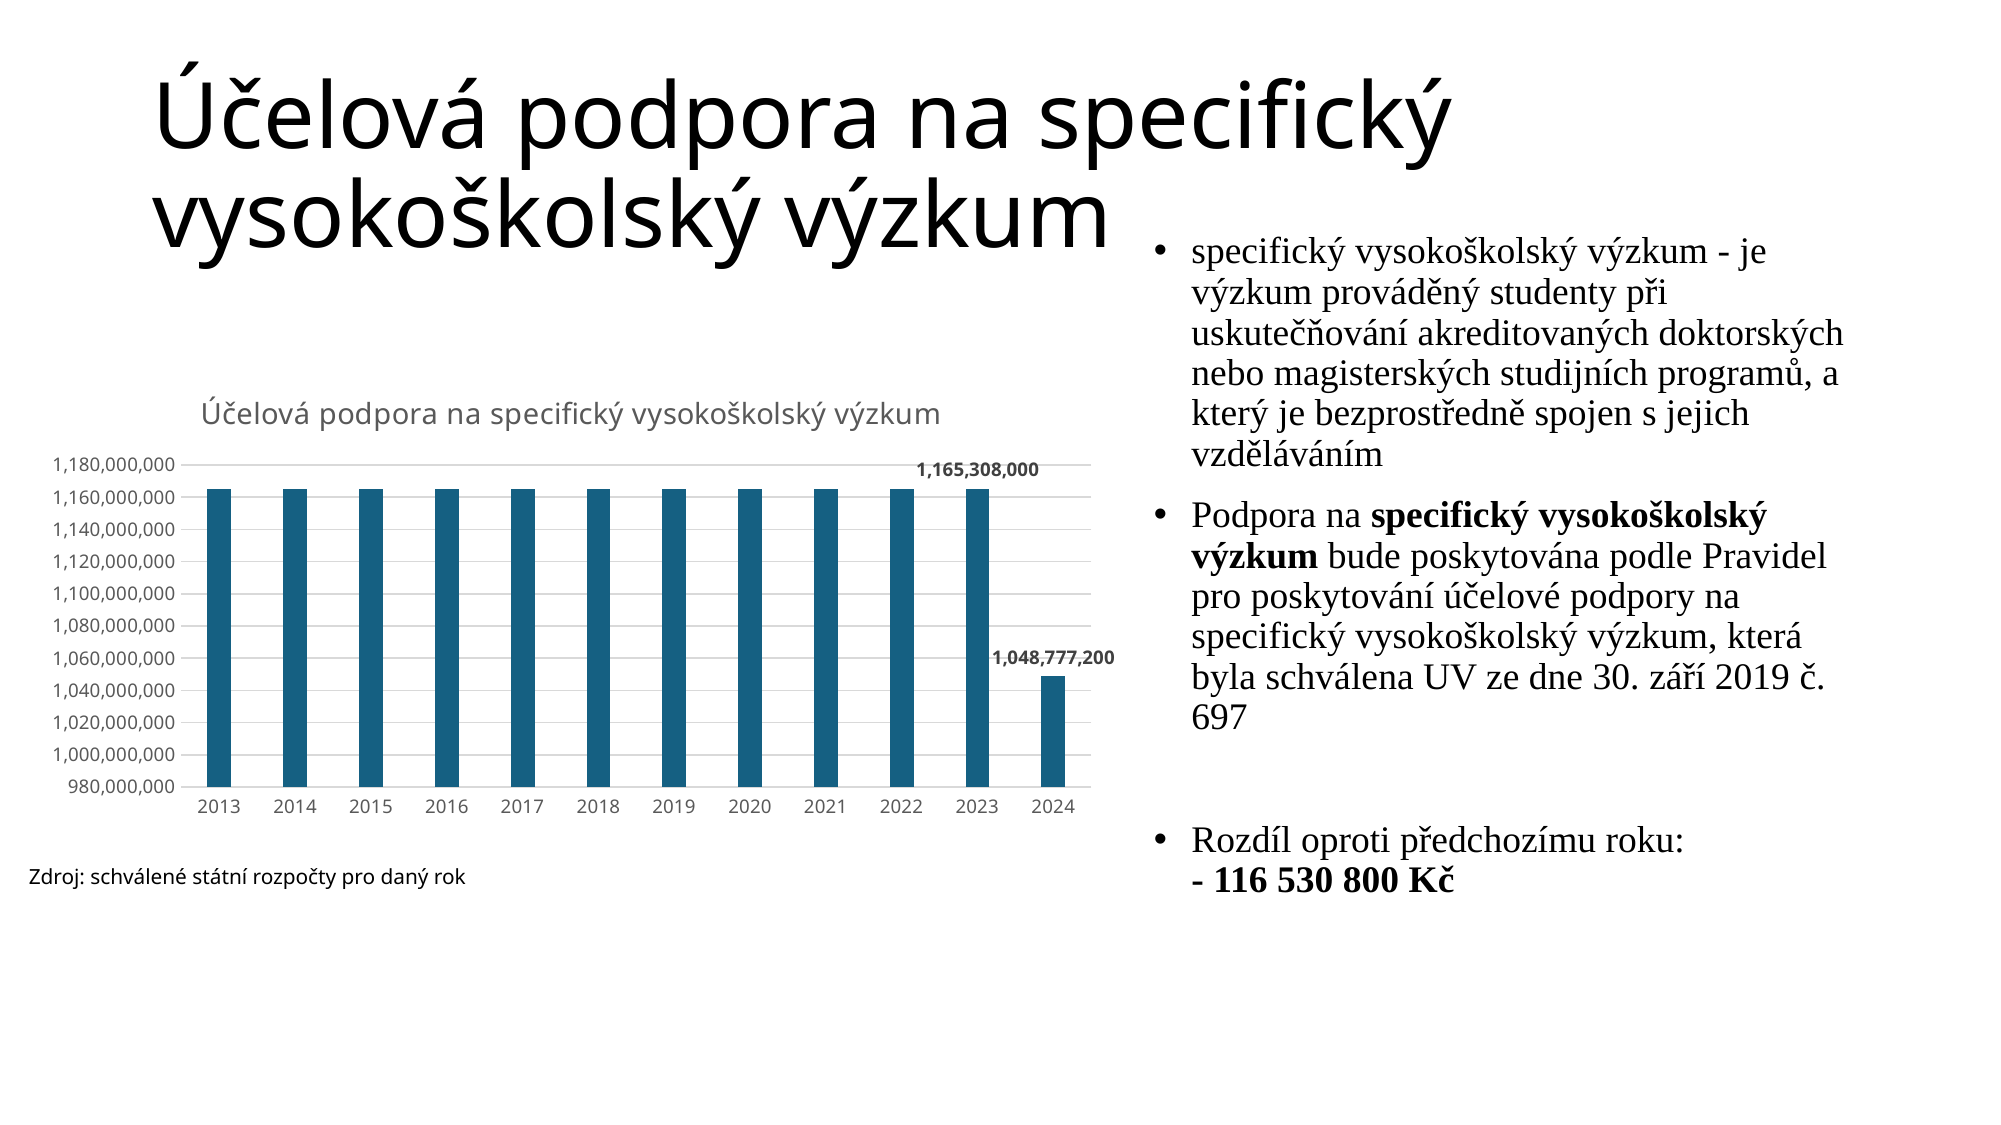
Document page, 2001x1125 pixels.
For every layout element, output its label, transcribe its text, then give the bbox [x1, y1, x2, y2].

title Účelová podpora na specifický vysokoškolský výzkum [137, 59, 1863, 278]
chart [30, 366, 1116, 830]
text_box Zdroj: schválené státní rozpočty pro daný rok [14, 856, 487, 897]
list specifický vysokoškolský výzkum - je výzkum prováděný studenty při uskutečňování akreditovaných doktorských nebo magisterských studijních programů, a který je bezprostředně spojen s jejich vzděláváním Podpora na specifický vysokoškolský výzkum bude poskytována podle Pravidel pro poskytování účelové podpory na specifický vysokoškolský výzkum, která byla schválena UV ze dne 30. září 2019 č. 697 Rozdíl oproti předchozímu roku: - 116 530 800 Kč [1138, 224, 1863, 1066]
